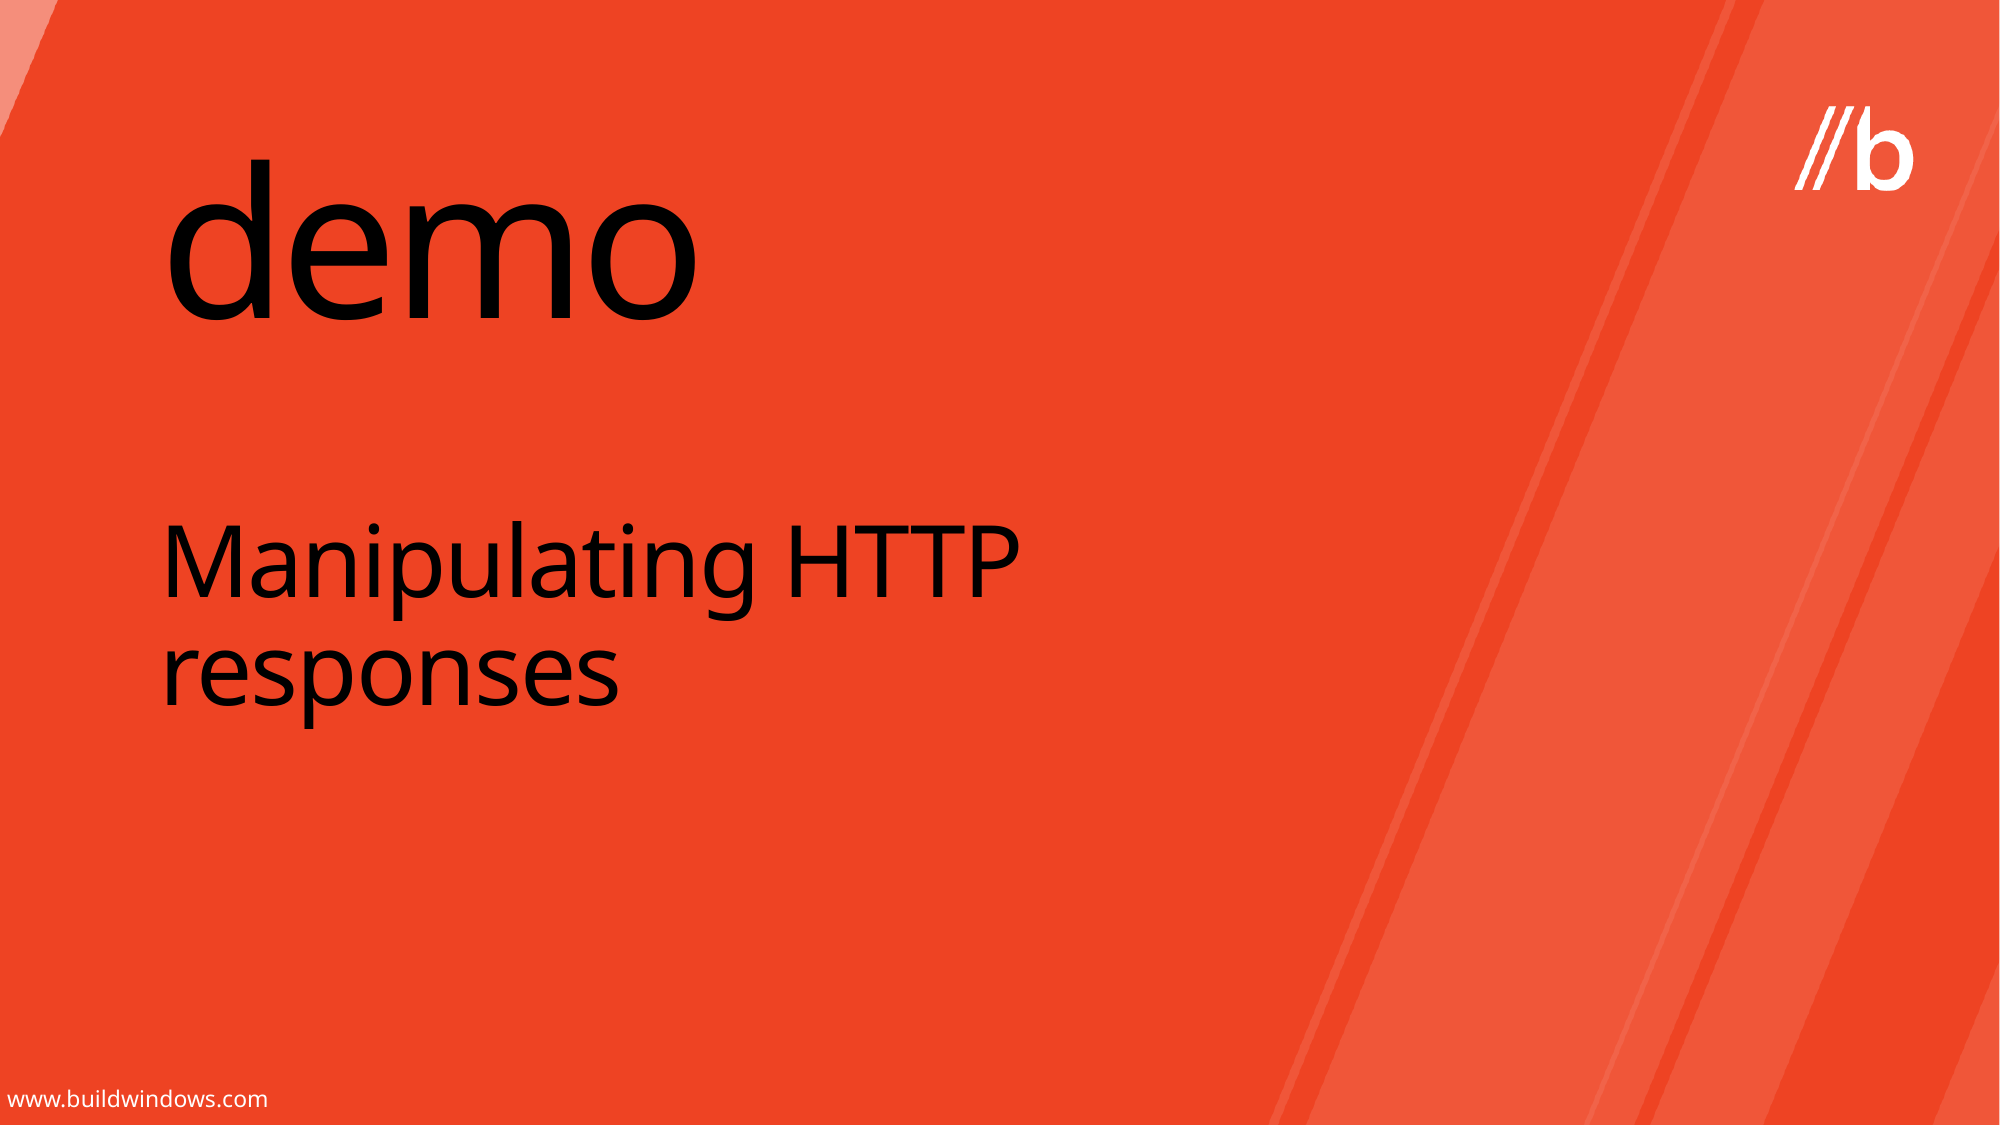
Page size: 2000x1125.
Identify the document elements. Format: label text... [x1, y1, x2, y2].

picture [0, 0, 2000, 1125]
list demo [159, 138, 1571, 365]
title Manipulating HTTP responses [159, 494, 1438, 744]
